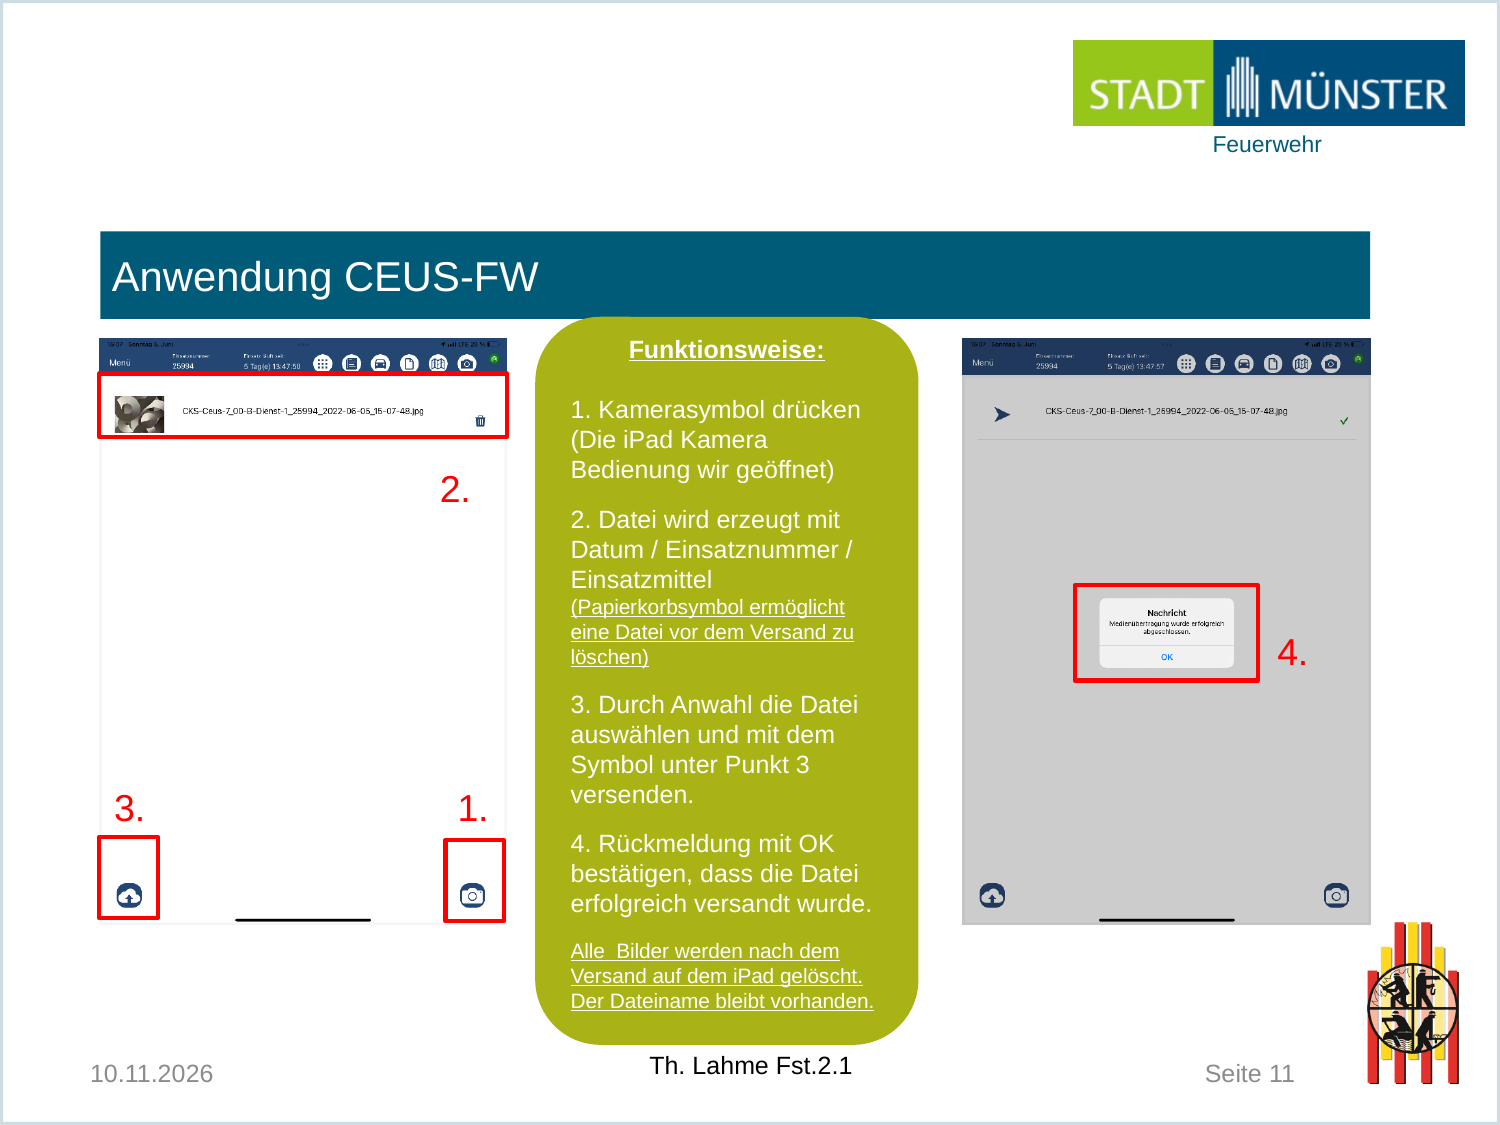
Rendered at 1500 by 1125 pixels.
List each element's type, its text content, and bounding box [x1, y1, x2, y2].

picture [1073, 40, 1213, 126]
list Anwendung CEUS-FW [100, 231, 1371, 319]
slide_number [75, 1042, 425, 1103]
picture [962, 337, 1459, 1084]
picture [99, 337, 508, 925]
text_box Th. Lahme Fst.2.1 [513, 1042, 989, 1103]
picture [1216, 40, 1465, 126]
text_box Funktionsweise: 1. Kamerasymbol drücken (Die iPad Kamera Bedienung wir geöffnet) 2. Datei wird erzeugt mit Datum / Einsatznummer / Einsatzmittel (Papierkorbsymbol ermöglicht eine Datei vor dem Versand zu löschen) 3. Durch Anwahl die Datei auswählen und mit dem Symbol unter Punkt 3 versenden. 4. Rückmeldung mit OK bestätigen, dass die Datei erfolgreich versandt wurde. Alle Bilder werden nach dem Versand auf dem iPad gelöscht. Der Dateiname bleibt vorhanden. [535, 316, 919, 1045]
slide_number Seite 11 [1074, 1042, 1425, 1103]
